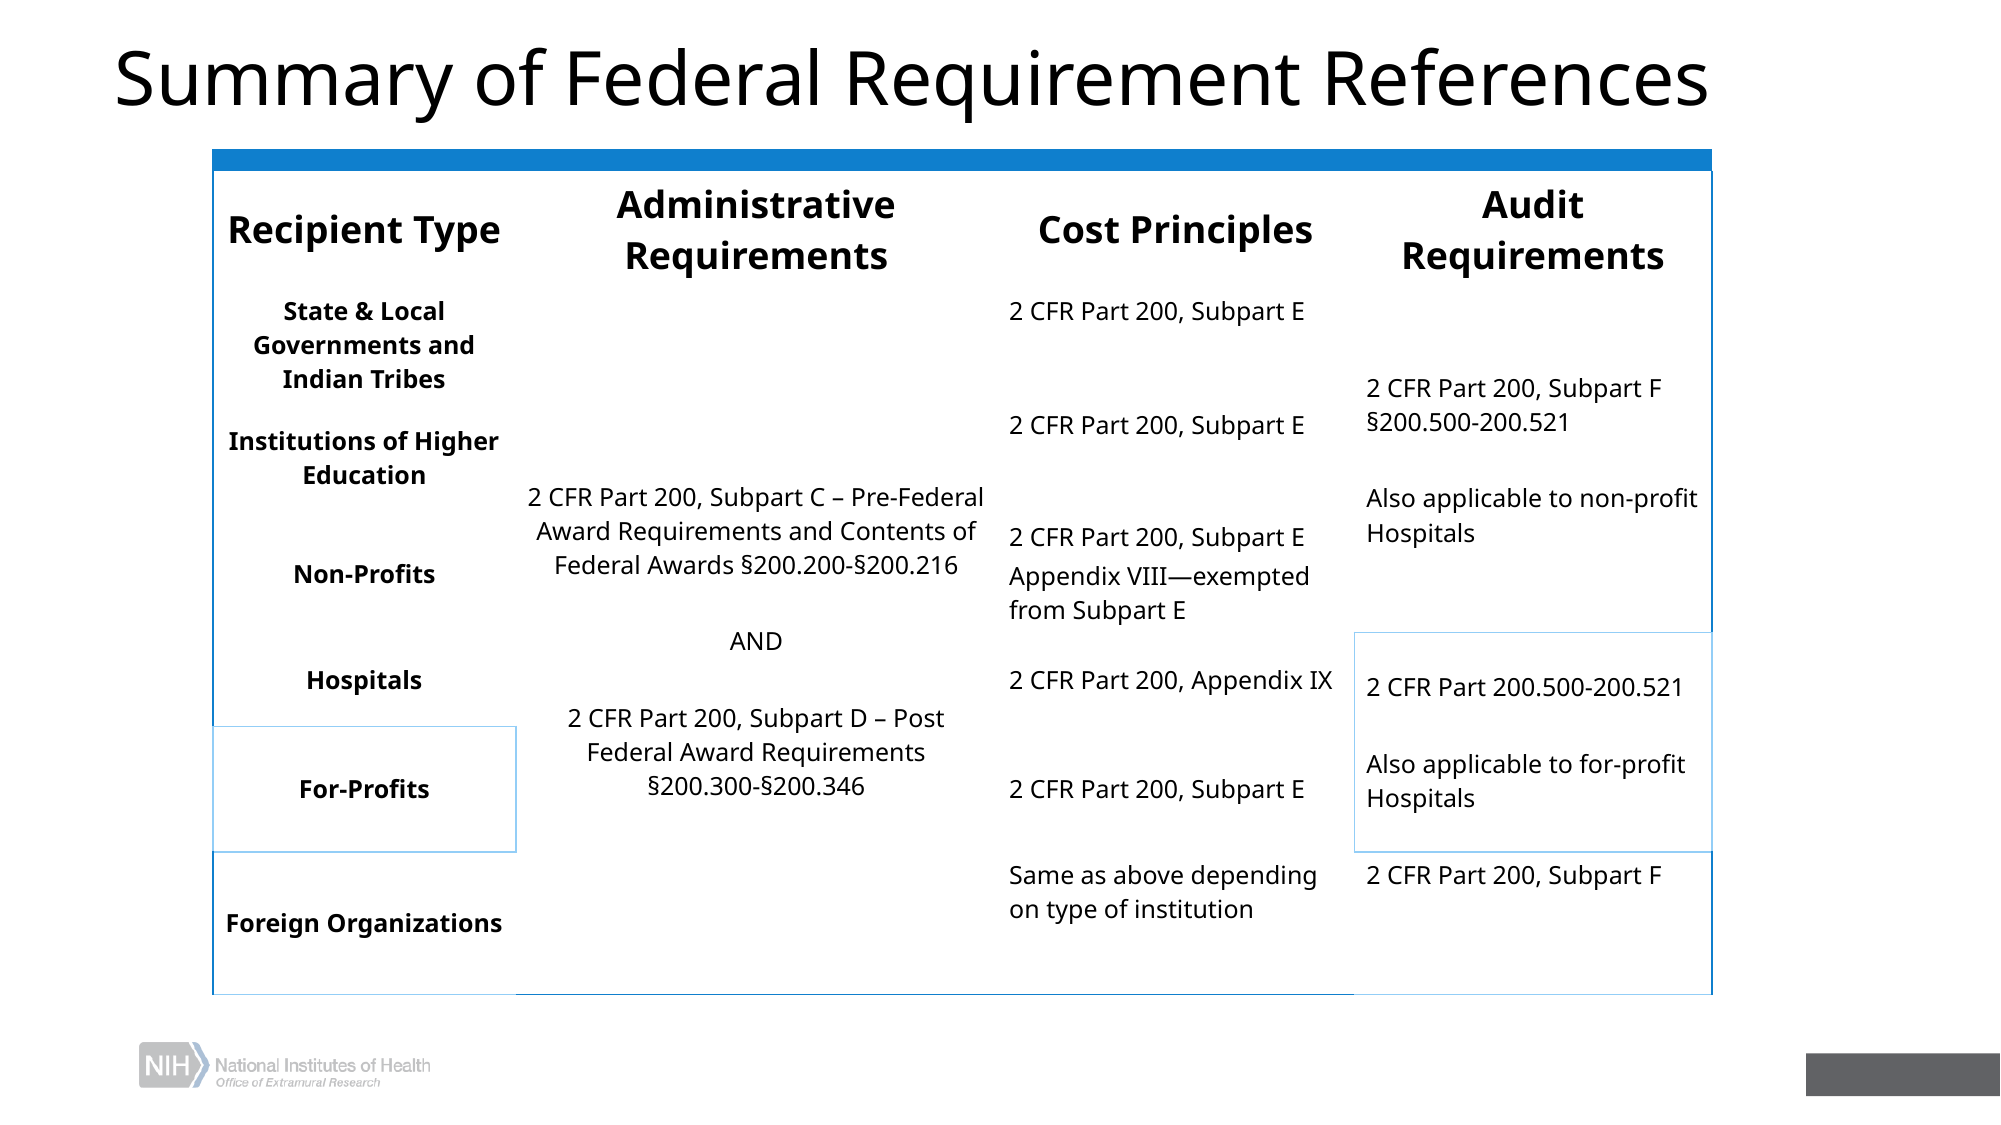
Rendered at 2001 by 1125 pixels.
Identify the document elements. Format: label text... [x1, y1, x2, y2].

table_cell Cost Principles [997, 171, 1354, 287]
table_cell Same as above depending on type of institution [997, 852, 1354, 994]
table_cell For-Profits [214, 727, 515, 851]
table_header [1354, 151, 1712, 171]
table_cell Foreign Organizations [214, 853, 516, 994]
table_cell 2 CFR Part 200, Subpart C – Pre-Federal Award Requirements and Contents of Federal Awards §200.200-§200.216 AND 2 CFR Part 200, Subpart D – Post Federal Award Requirements §200.300-§200.346 [516, 287, 997, 994]
table_cell 2 CFR Part 200, Subpart E Appendix VIII—exempted from Subpart E [997, 514, 1354, 633]
table_cell 2 CFR Part 200, Subpart F §200.500-200.521 Also applicable to non-profit Hospitals [1354, 287, 1711, 632]
picture [139, 1042, 430, 1088]
table_cell 2 CFR Part 200, Subpart E [997, 402, 1354, 514]
table_cell 2 CFR Part 200, Subpart E [997, 727, 1354, 852]
table_cell Non-Profits [214, 514, 516, 633]
table_cell Hospitals [214, 633, 516, 726]
table_cell State & Local Governments and Indian Tribes [214, 287, 516, 402]
table_cell Institutions of Higher Education [214, 402, 516, 514]
table_cell 2 CFR Part 200, Subpart F [1354, 853, 1711, 994]
table_cell Recipient Type [214, 171, 516, 287]
table_cell 2 CFR Part 200, Appendix IX [997, 633, 1354, 727]
table_cell 2 CFR Part 200, Subpart E [997, 287, 1354, 402]
table_cell 2 CFR Part 200.500-200.521 Also applicable to for-profit Hospitals [1355, 633, 1711, 851]
table_cell Audit Requirements [1354, 171, 1711, 287]
table_header [214, 151, 1354, 171]
title Summary of Federal Requirement References [99, 0, 1825, 190]
table_cell Administrative Requirements [516, 171, 997, 287]
